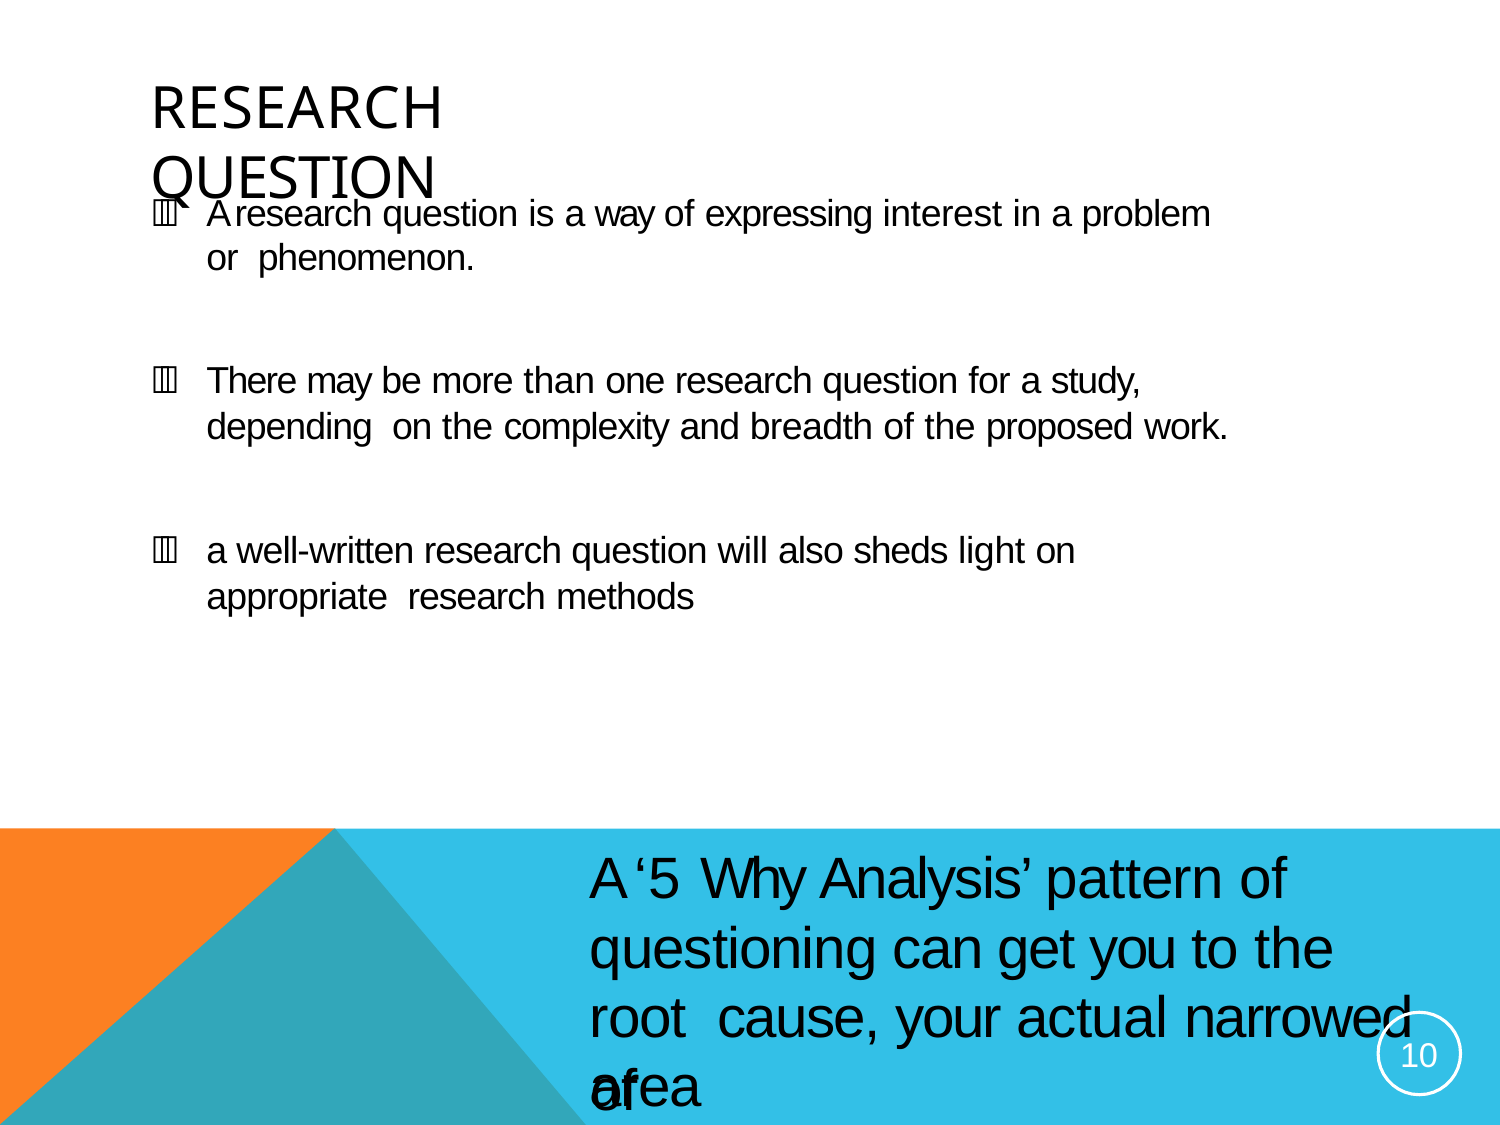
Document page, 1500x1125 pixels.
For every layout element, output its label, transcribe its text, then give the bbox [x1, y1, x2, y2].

title RESEARCH QUESTION [147, 67, 700, 185]
text_box A ‘5 Why Analysis’ pattern of questioning can get you to the root cause, your actual narrowed area [587, 841, 1442, 1121]
text_box of work. [587, 1049, 786, 1125]
text_box [1378, 1012, 1461, 1095]
text_box  A research question is a way of expressing interest in a problem or phenomenon.  There may be more than one research question for a study, depending on the complexity and breadth of the proposed work.  a well-written research question will also sheds light on appropriate research methods [147, 185, 1327, 617]
text_box 10 [1398, 1030, 1441, 1075]
